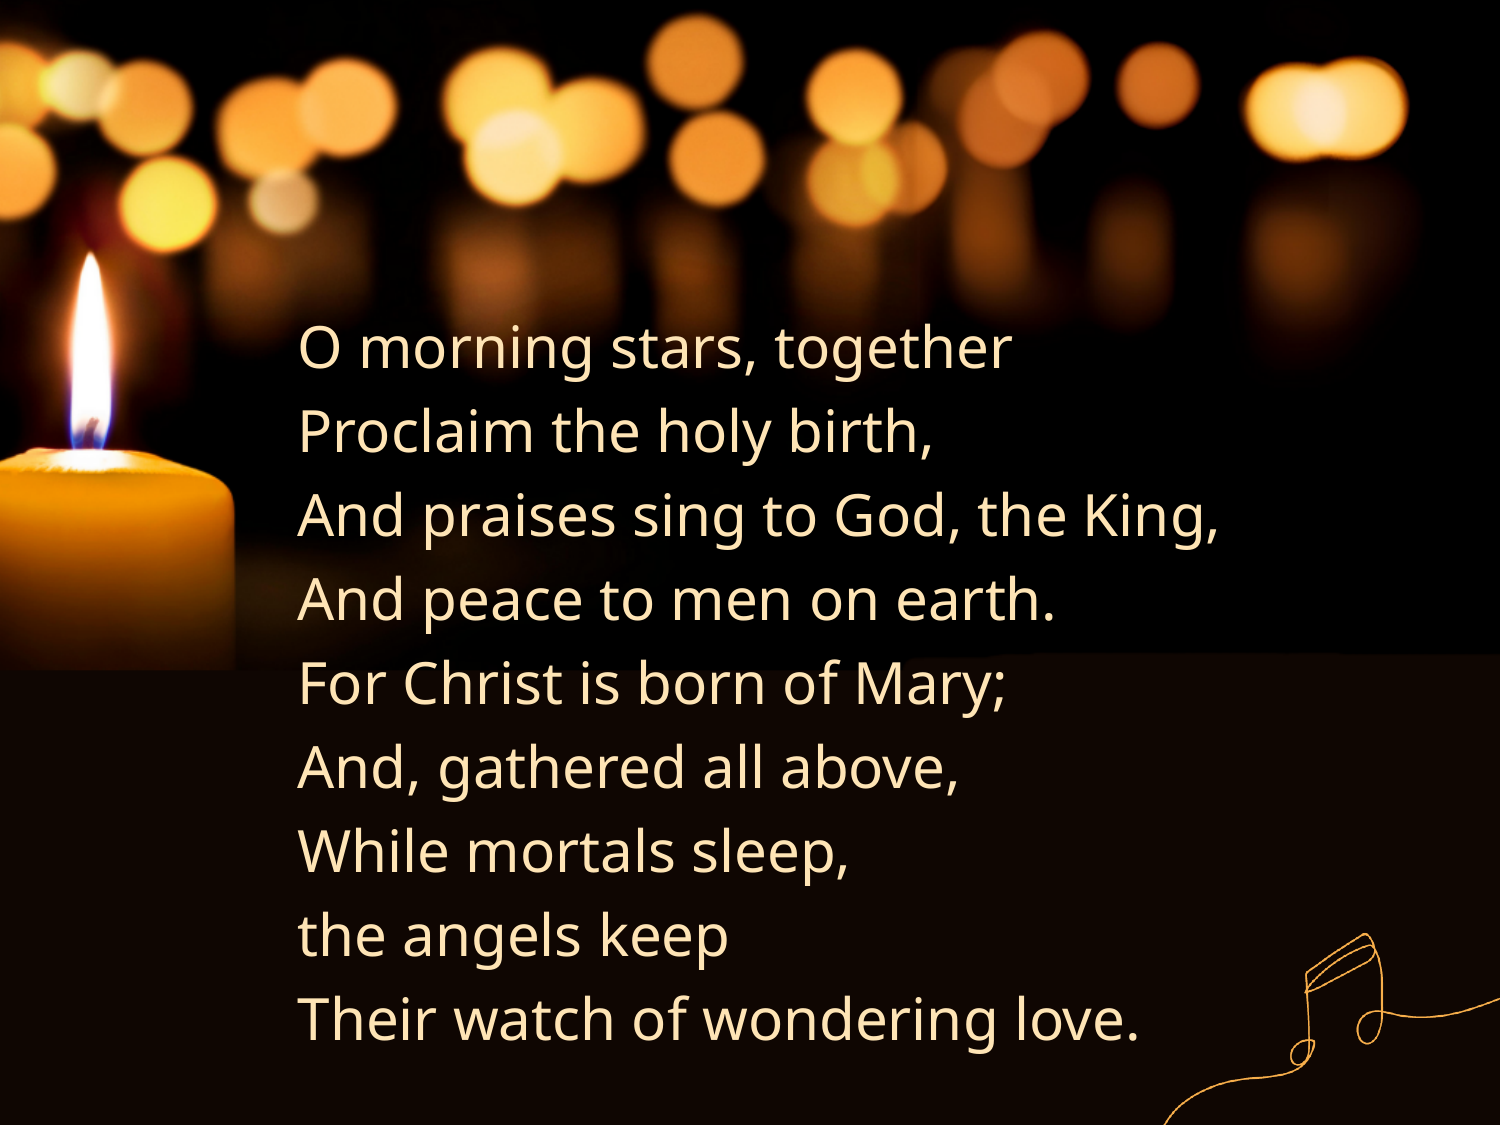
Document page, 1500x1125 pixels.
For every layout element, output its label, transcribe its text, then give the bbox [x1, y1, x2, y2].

title O morning stars, together Proclaim the holy birth, And praises sing to God, the King, And peace to men on earth. For Christ is born of Mary; And, gathered all above, While mortals sleep, the angels keep Their watch of wondering love. [282, 301, 1500, 1047]
picture [0, 0, 1500, 1125]
